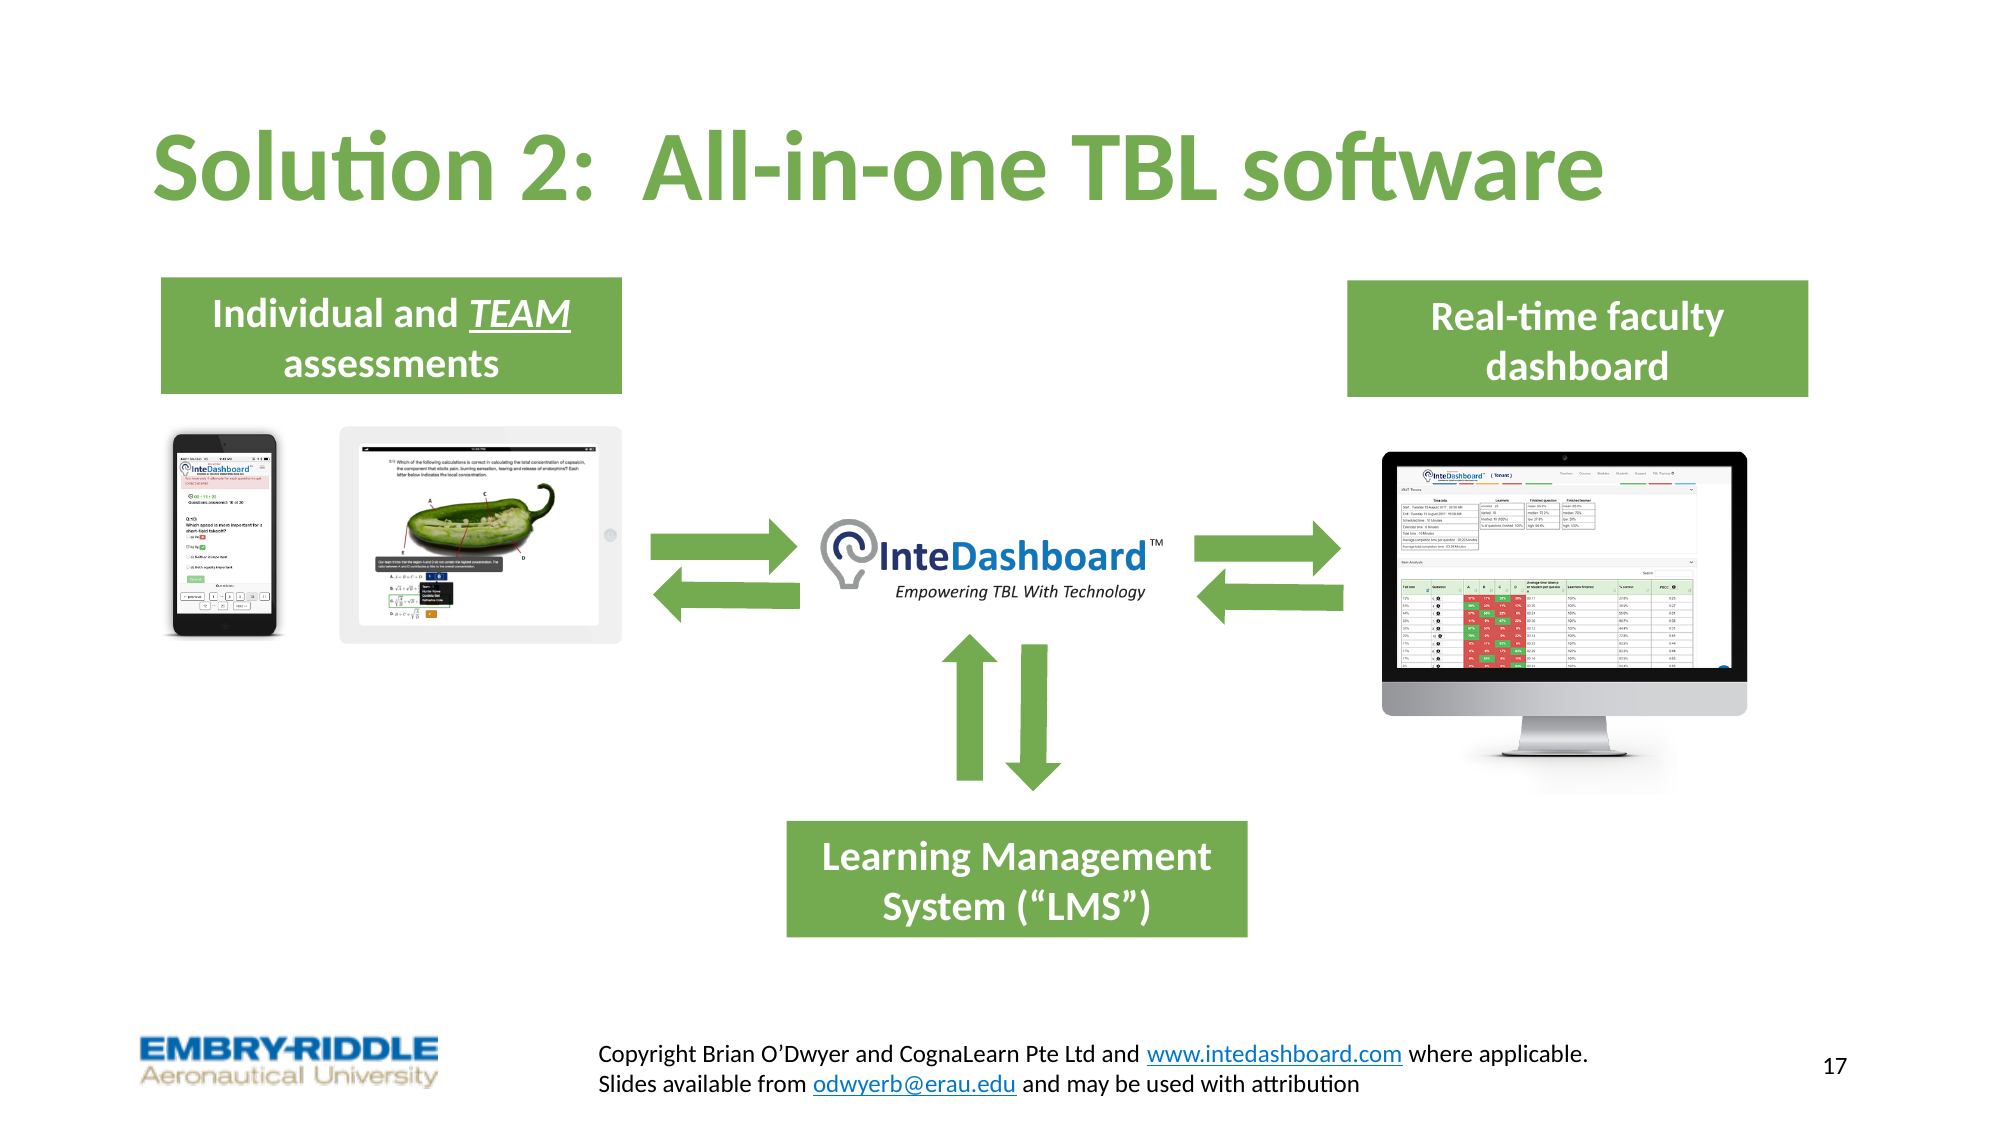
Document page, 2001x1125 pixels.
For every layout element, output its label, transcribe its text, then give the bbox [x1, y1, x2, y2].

text_box [1014, 648, 1052, 786]
text_box [951, 639, 989, 777]
footer Copyright Brian O’Dwyer and CognaLearn Pte Ltd and www.intedashboard.com where applicable. Slides available from odwyerb@erau.edu and may be used with attribution [583, 1030, 1772, 1091]
text_box Learning Management System (“LMS”) [786, 820, 1248, 938]
text_box Individual and TEAM assessments [161, 277, 622, 394]
text_box [1202, 578, 1340, 615]
picture [801, 483, 1183, 636]
text_box [658, 576, 796, 613]
picture [1347, 402, 1781, 795]
text_box [654, 528, 792, 565]
picture [137, 1028, 438, 1094]
slide_number 17 [1793, 1042, 1863, 1103]
title Solution 2: All-in-one TBL software [137, 59, 1863, 278]
text_box Real-time faculty dashboard [1347, 280, 1809, 397]
picture [339, 426, 623, 644]
picture [161, 423, 287, 641]
text_box [1198, 530, 1336, 567]
